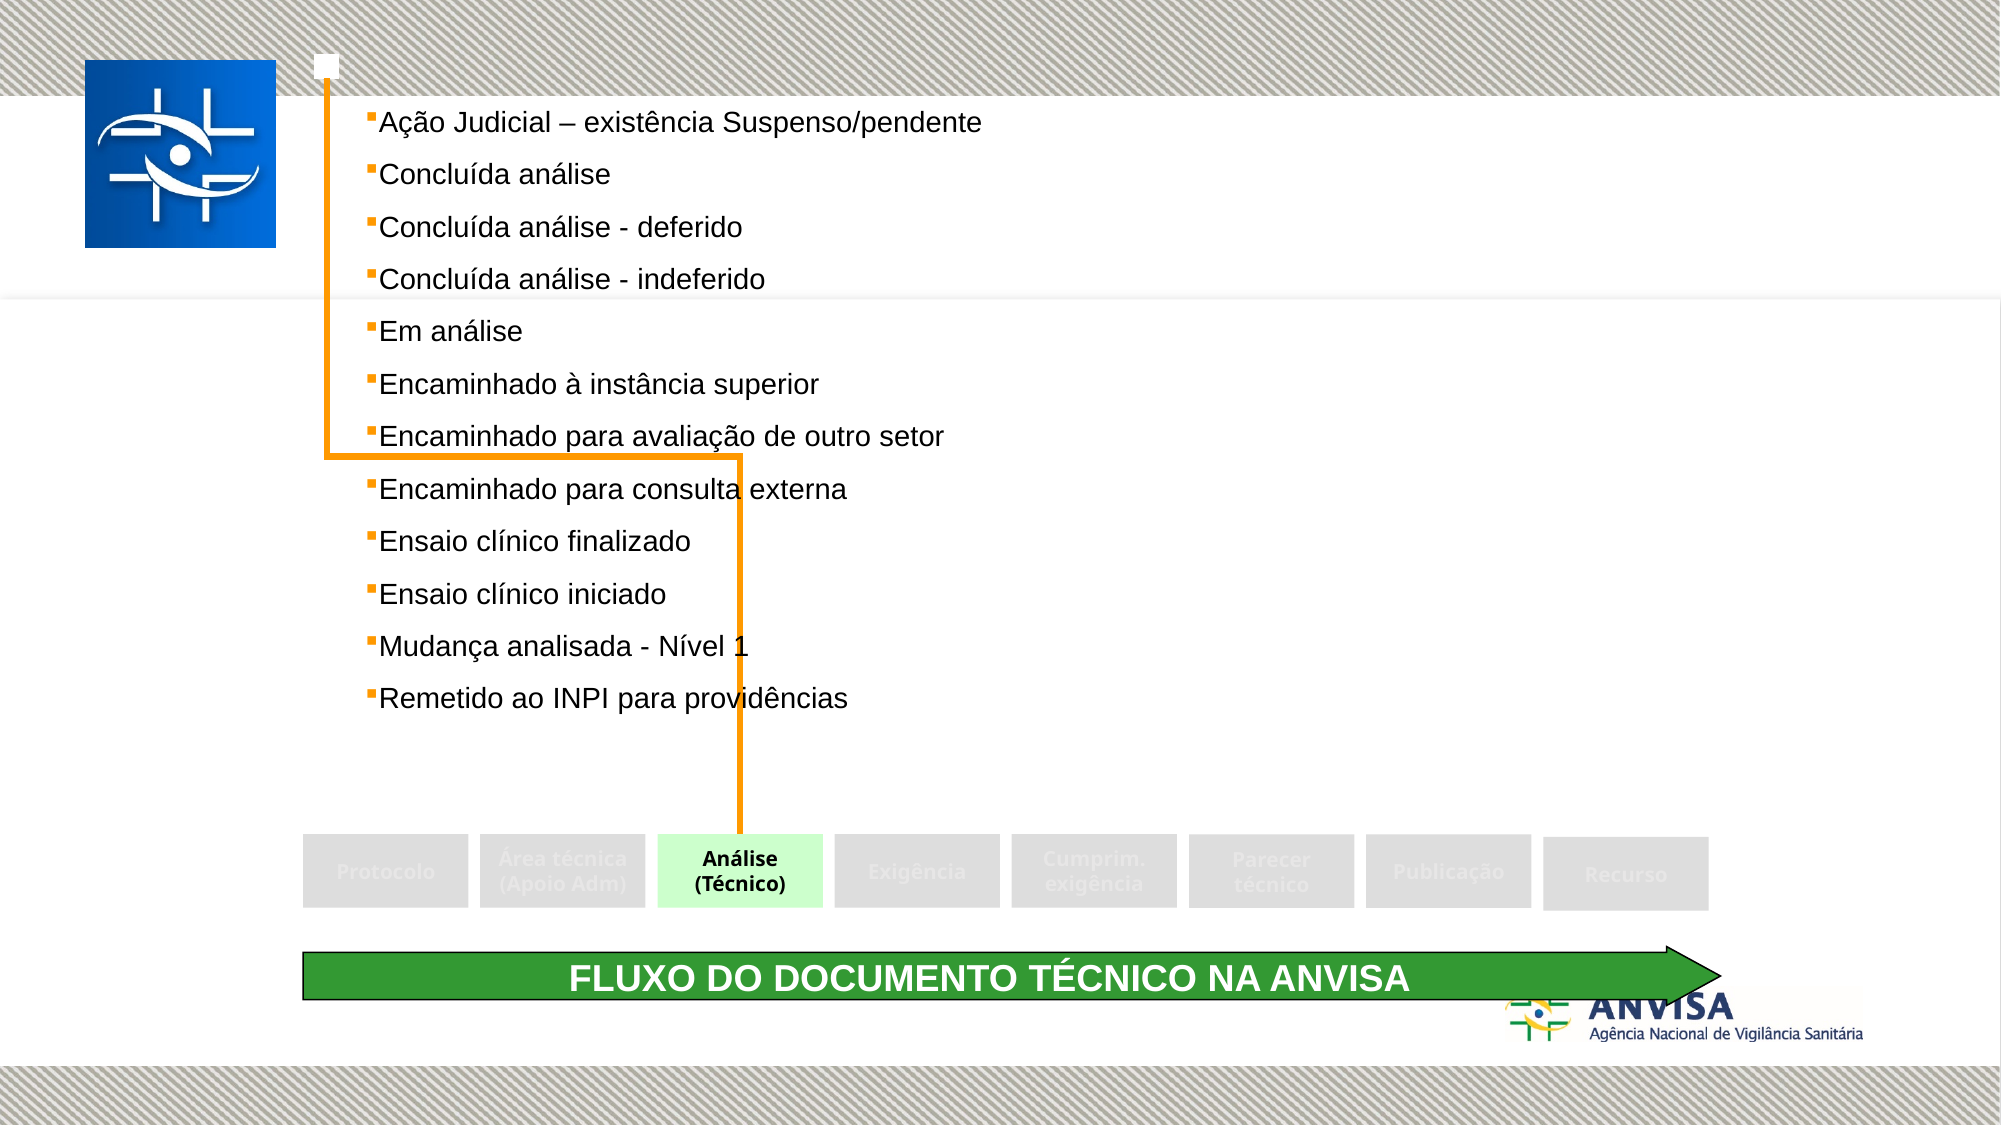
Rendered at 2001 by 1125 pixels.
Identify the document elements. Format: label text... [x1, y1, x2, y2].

text_box Exigência [834, 834, 1000, 908]
text_box Parecer técnico [1189, 834, 1355, 908]
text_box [155, 249, 912, 663]
text_box Análise (Técnico) [657, 834, 823, 908]
picture [1505, 986, 1863, 1042]
text_box Cumprim. exigência [1011, 834, 1177, 908]
text_box [314, 54, 339, 79]
text_box Recurso [1543, 836, 1709, 911]
picture [0, 1066, 2000, 1125]
text_box Ação Judicial – existência Suspenso/pendente Concluída análise Concluída análise - deferido Concluída análise - indeferido Em análise Encaminhado à instância superior Encaminhado para avaliação de outro setor Encaminhado para consulta externa Ensaio clínico finalizado Ensaio clínico iniciado Mudança analisada - Nível 1 Remetido ao INPI para providências [350, 78, 1662, 723]
text_box Protocolo [303, 834, 469, 908]
text_box Área técnica (Apoio Adm) [480, 834, 646, 908]
picture [0, 0, 2000, 248]
text_box Publicação [1366, 834, 1532, 908]
text_box FLUXO DO DOCUMENTO TÉCNICO NA ANVISA [303, 946, 1721, 1006]
